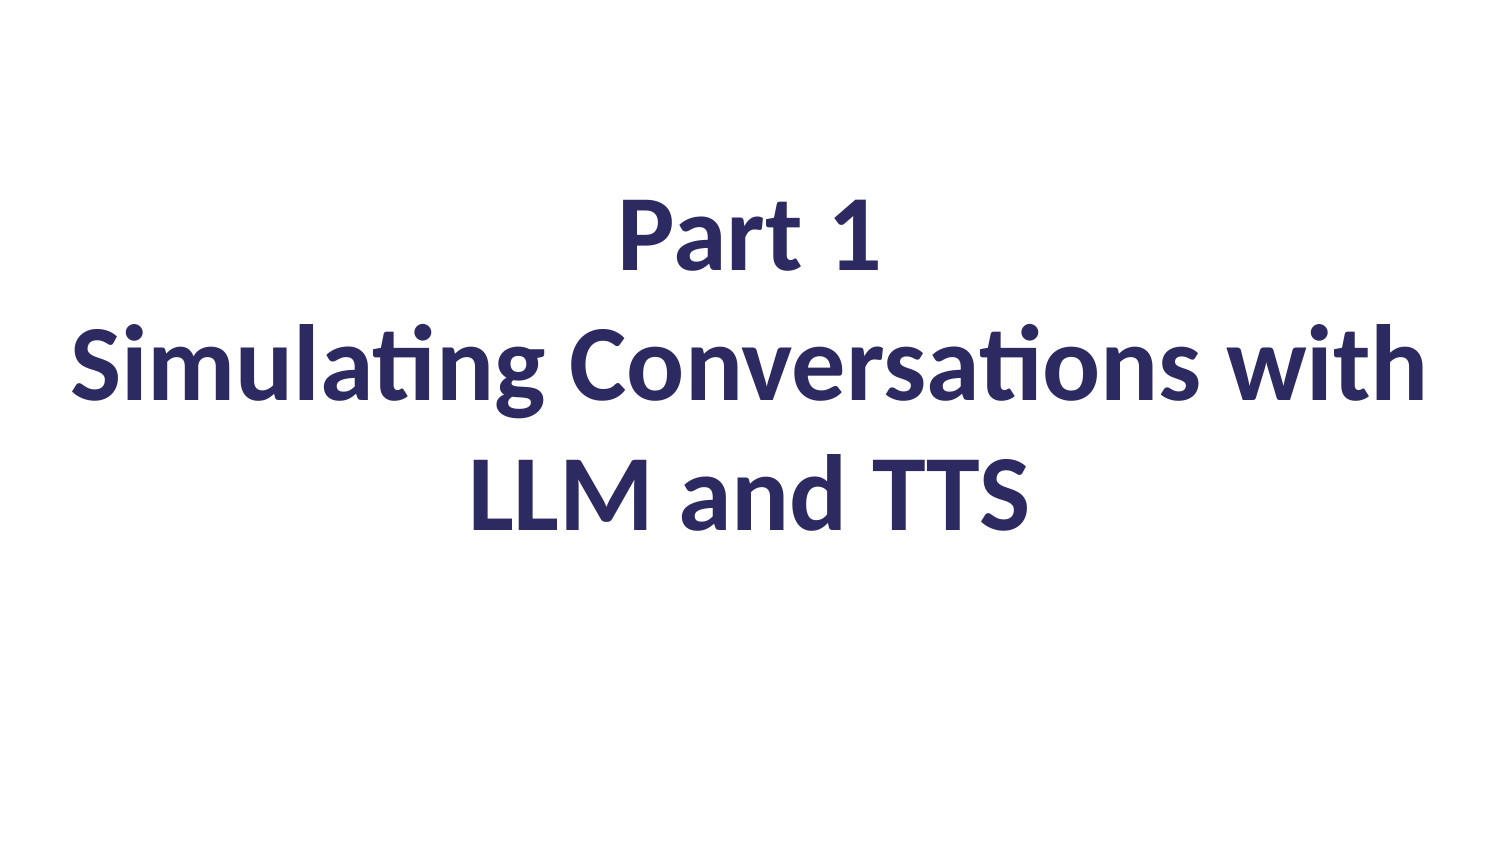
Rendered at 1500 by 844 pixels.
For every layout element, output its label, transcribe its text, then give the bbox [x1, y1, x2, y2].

title Part 1 Simulating Conversations with LLM and TTS [51, 230, 1449, 567]
